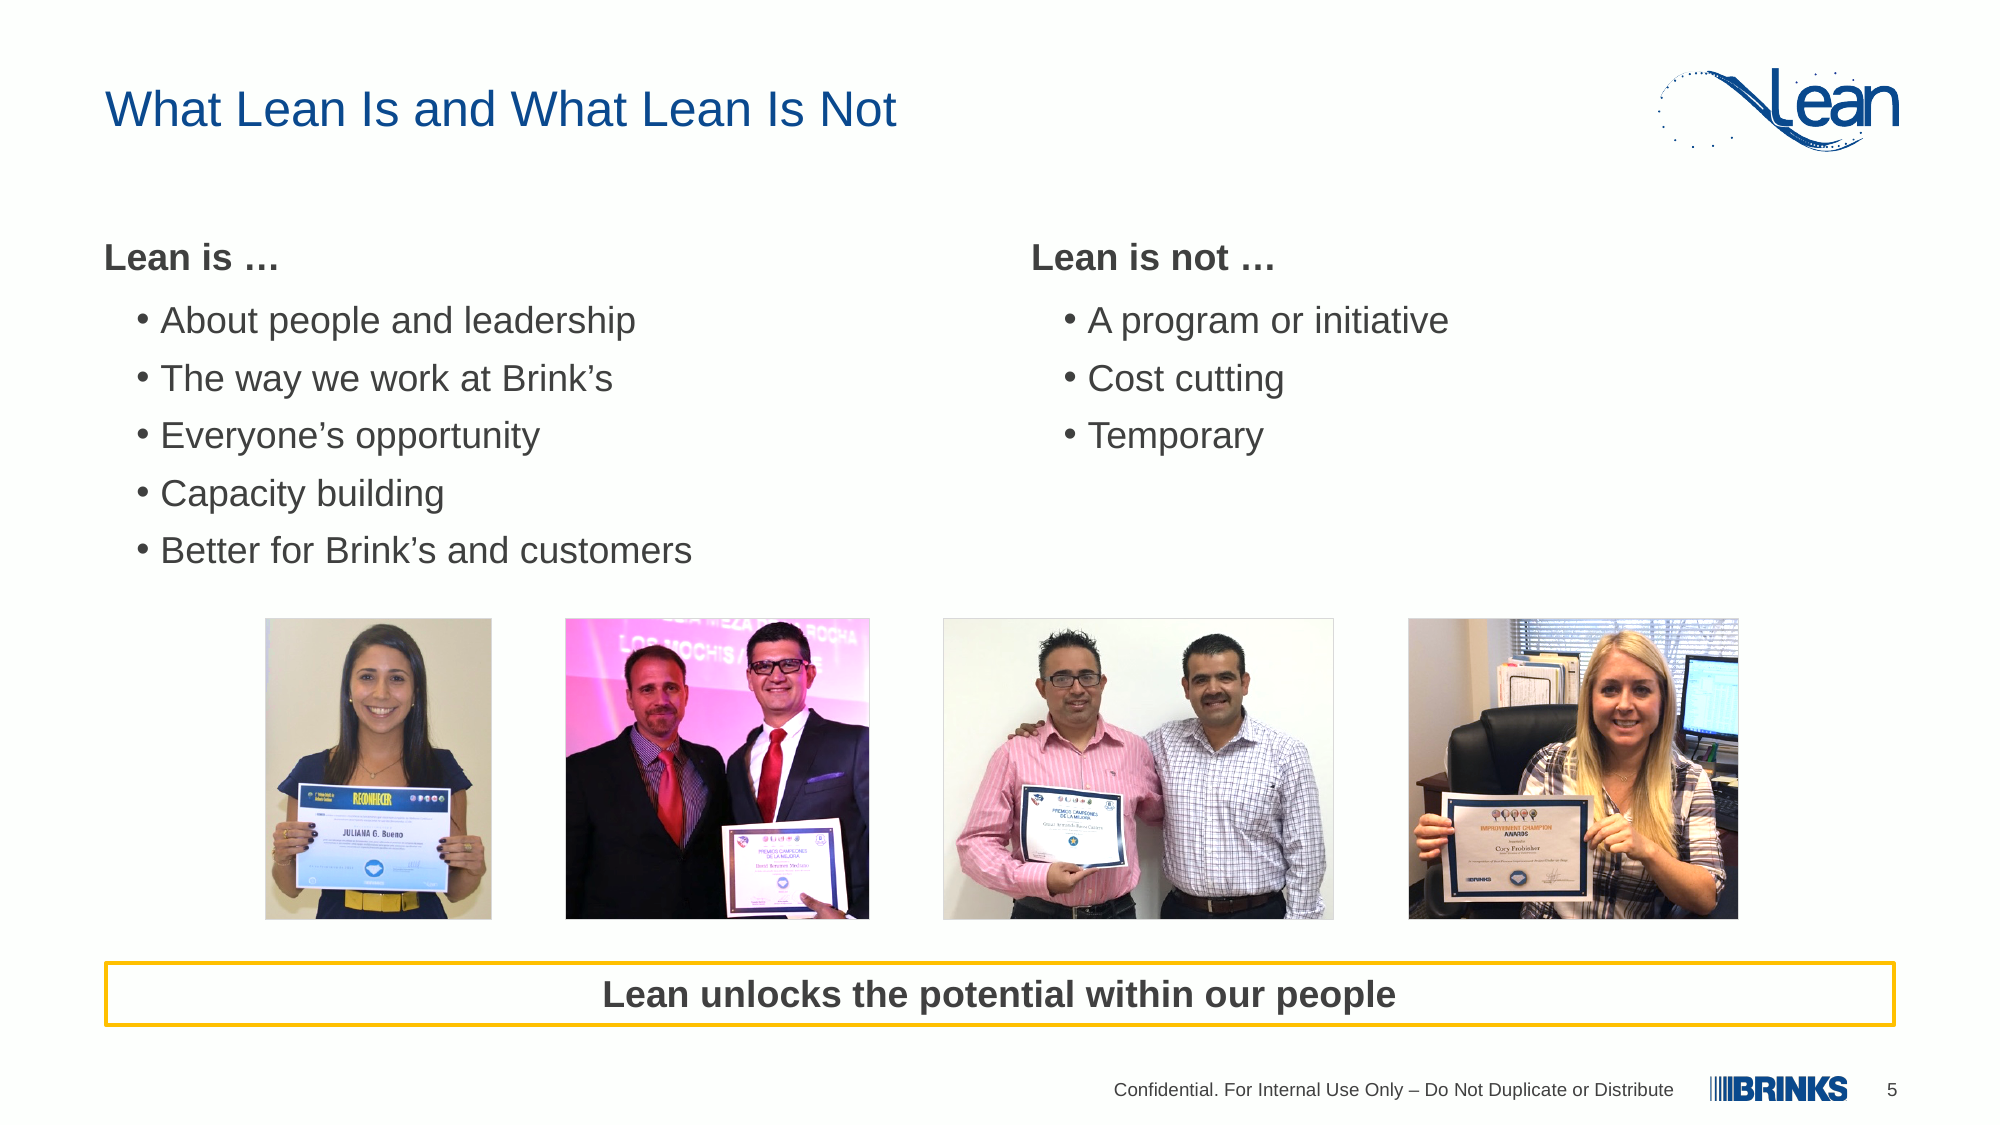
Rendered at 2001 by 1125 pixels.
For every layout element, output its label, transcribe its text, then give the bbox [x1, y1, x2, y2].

title What Lean Is and What Lean Is Not [90, 75, 1912, 145]
text_box Lean unlocks the potential within our people [106, 963, 1894, 1026]
picture [1658, 145, 1899, 152]
text_box Lean is not … A program or initiative Cost cutting Temporary [1015, 224, 1912, 464]
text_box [265, 618, 1738, 920]
footer Confidential. For Internal Use Only – Do Not Duplicate or Distribute [998, 1069, 1674, 1108]
picture [1658, 68, 1899, 75]
list Lean is … About people and leadership The way we work at Brink’s Everyone’s opportunity Capacity building Better for Brink’s and customers [88, 224, 984, 583]
